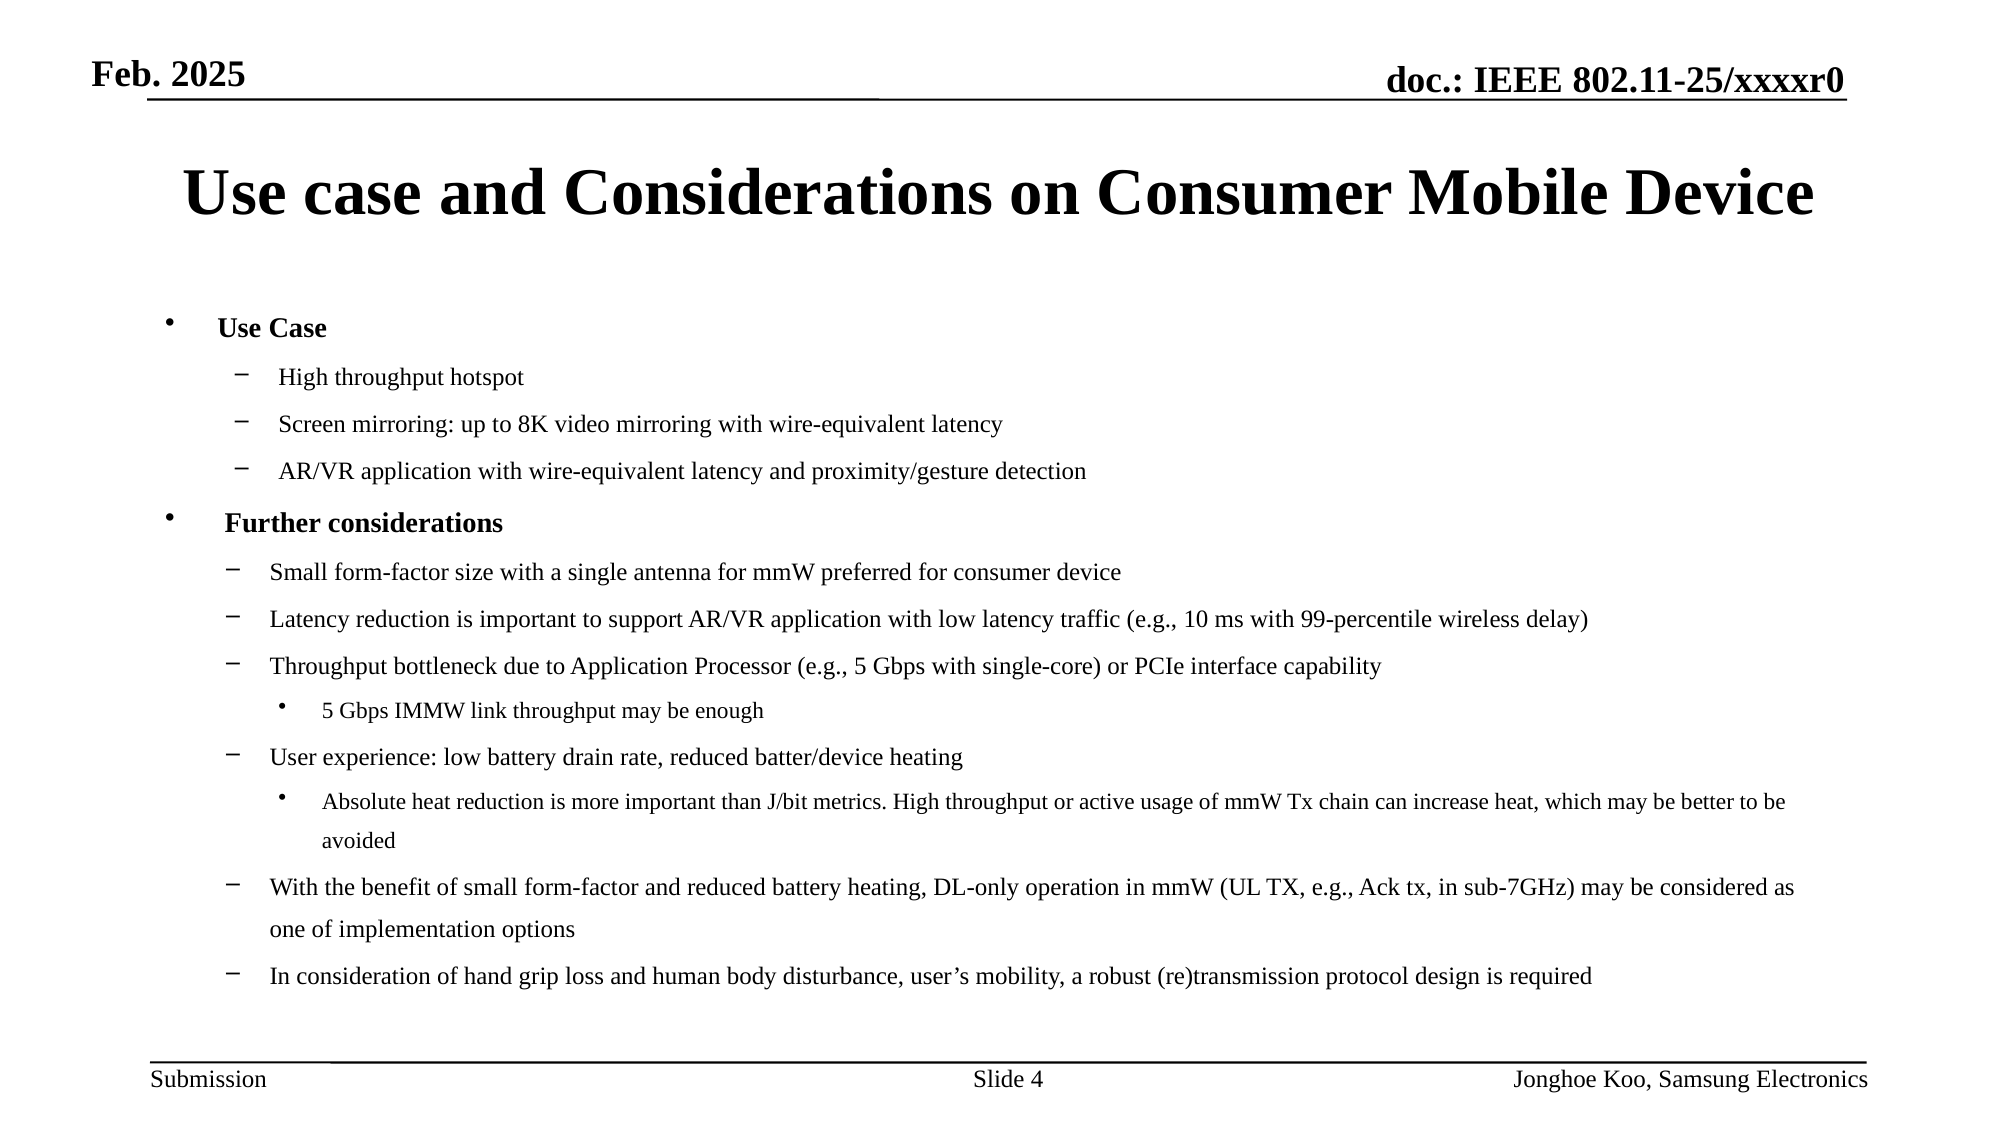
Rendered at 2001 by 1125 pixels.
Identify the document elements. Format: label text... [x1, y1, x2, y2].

list Use Case High throughput hotspot Screen mirroring: up to 8K video mirroring with wire-equivalent latency AR/VR application with wire-equivalent latency and proximity/gesture detection Further considerations Small form-factor size with a single antenna for mmW preferred for consumer device Latency reduction is important to support AR/VR application with low latency traffic (e.g., 10 ms with 99-percentile wireless delay) Throughput bottleneck due to Application Processor (e.g., 5 Gbps with single-core) or PCIe interface capability 5 Gbps IMMW link throughput may be enough User experience: low battery drain rate, reduced batter/device heating Absolute heat reduction is more important than J/bit metrics. High throughput or active usage of mmW Tx chain can increase heat, which may be better to be avoided With the benefit of small form-factor and reduced battery heating, DL-only operation in mmW (UL TX, e.g., Ack tx, in sub-7GHz) may be considered as one of implementation options In consideration of hand grip loss and human body disturbance, user’s mobility, a robust (re)transmission protocol design is required [150, 287, 1850, 1000]
title Use case and Considerations on Consumer Mobile Device [150, 112, 1850, 263]
footer Jonghoe Koo, Samsung Electronics [1509, 1061, 1869, 1093]
slide_number Slide 4 [964, 1061, 1053, 1093]
